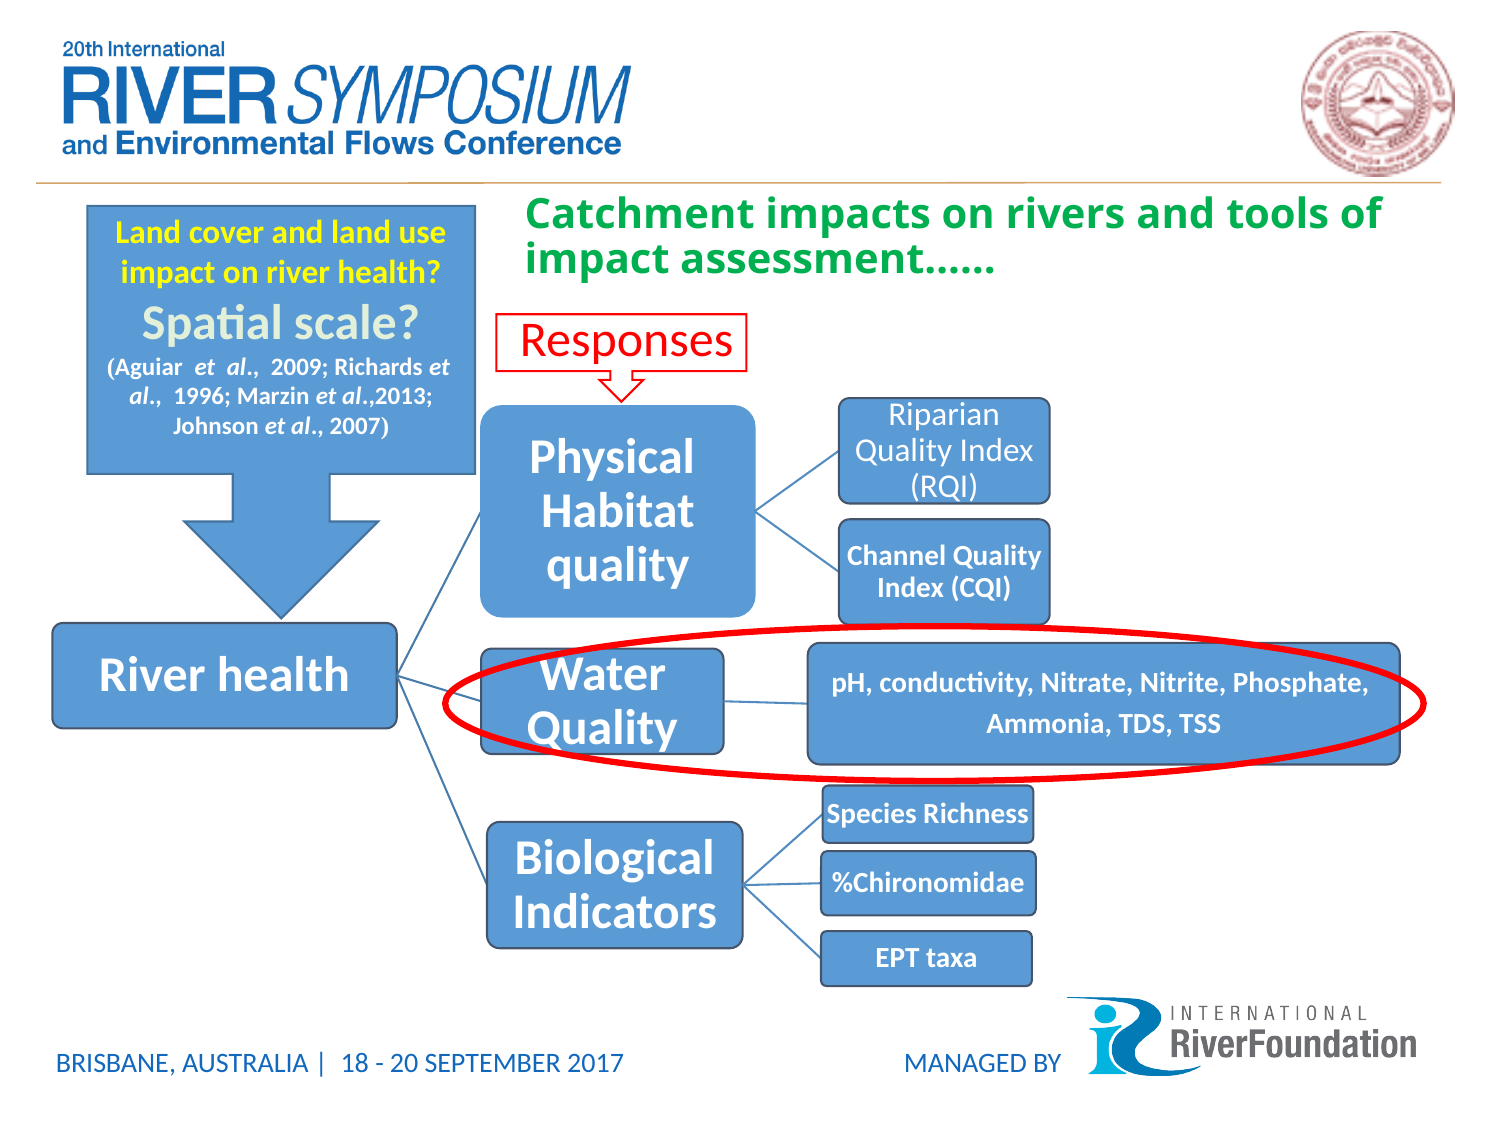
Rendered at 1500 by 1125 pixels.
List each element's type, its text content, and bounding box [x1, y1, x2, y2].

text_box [51, 320, 1402, 1064]
title Catchment impacts on rivers and tools of impact assessment…… [509, 128, 1462, 347]
picture [1067, 1064, 1139, 1076]
picture [30, 27, 661, 179]
text_box Responses [505, 299, 768, 320]
text_box [1402, 679, 1425, 728]
text_box MANAGED BY [889, 1064, 1100, 1086]
text_box Land cover and land use impact on river health? Spatial scale? (Aguiar et al., 2009; Richards et al., 1996; Marzin et al.,2013; Johnson et al., 2007) [86, 204, 477, 320]
picture [1301, 31, 1455, 177]
text_box BRISBANE, AUSTRALIA | 18 - 20 SEPTEMBER 2017 [40, 1036, 713, 1086]
text_box [495, 313, 505, 320]
picture [1144, 997, 1416, 1076]
